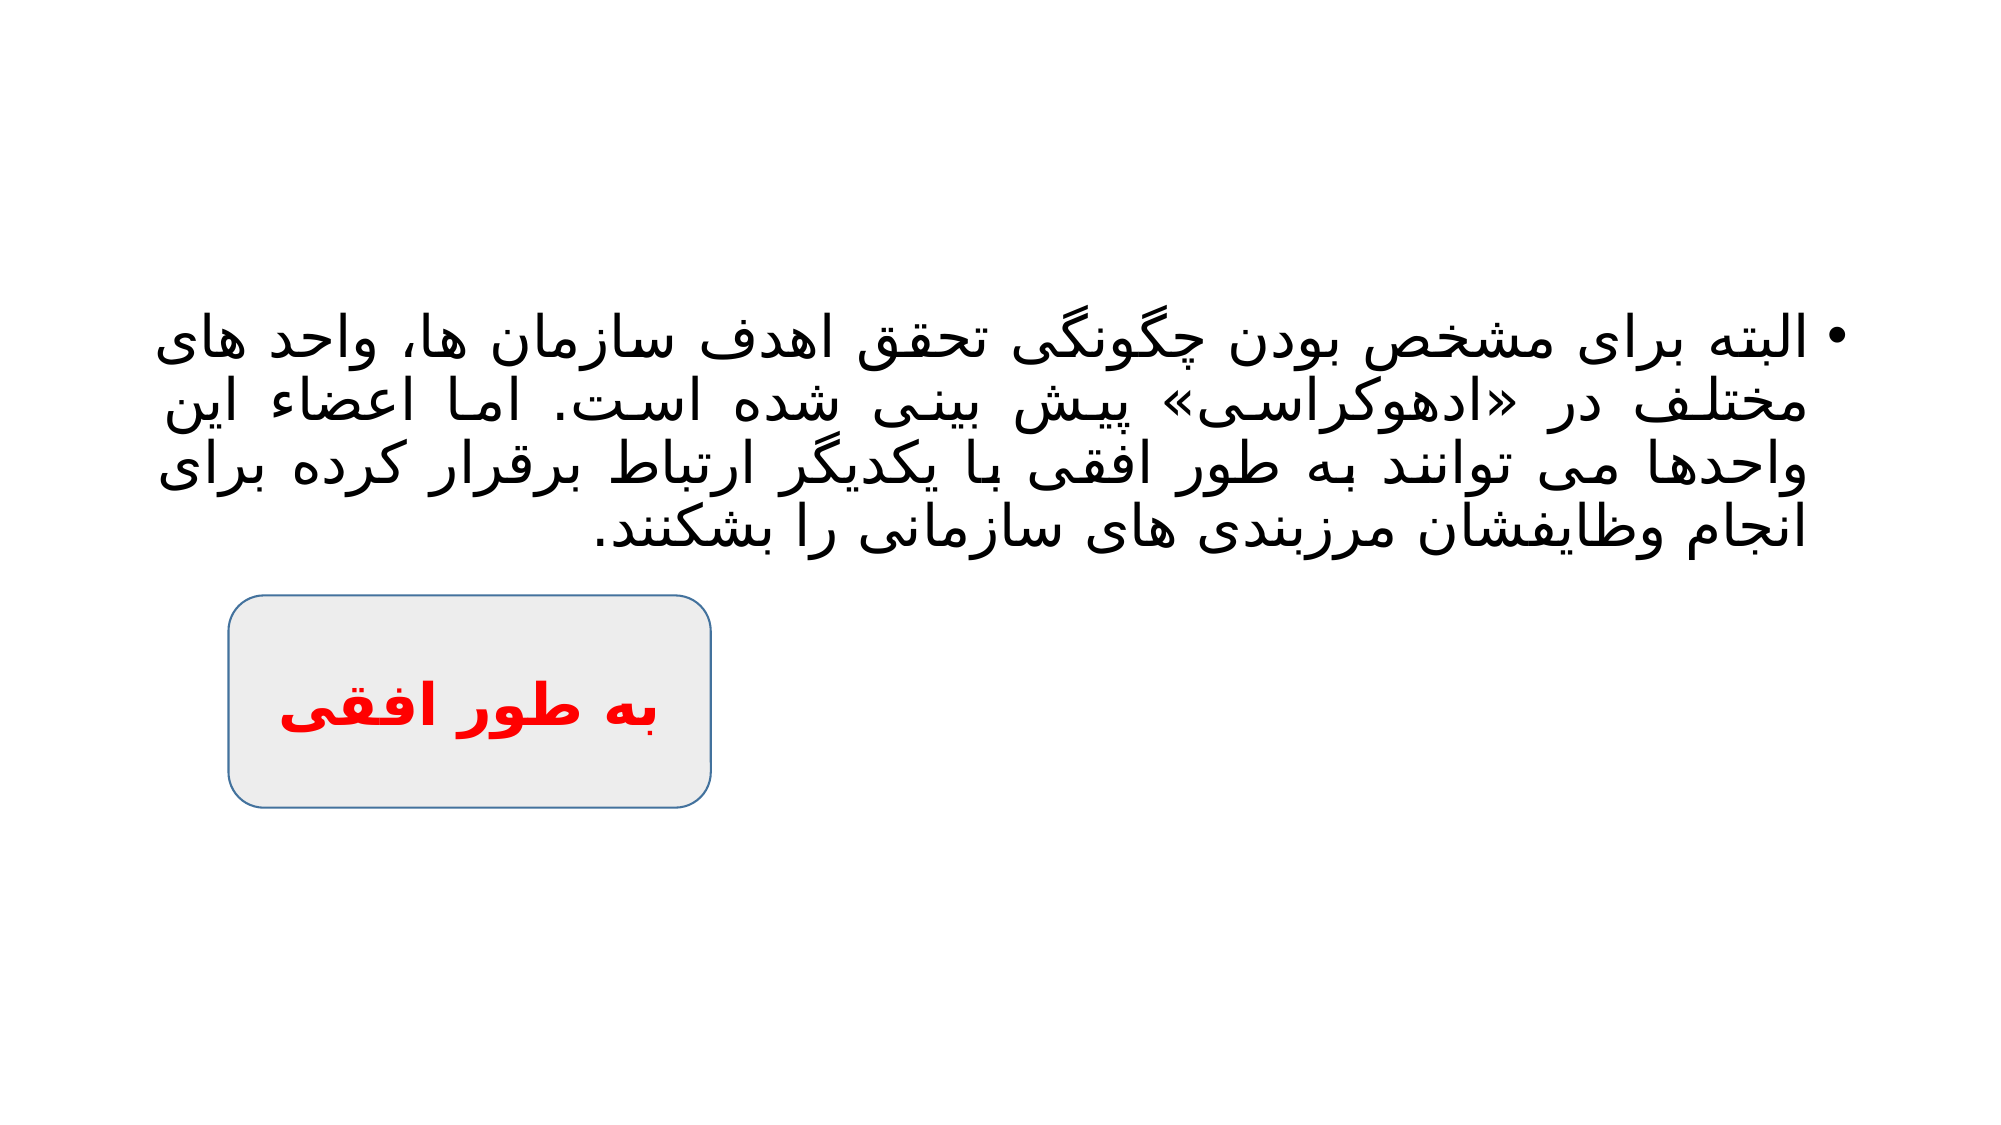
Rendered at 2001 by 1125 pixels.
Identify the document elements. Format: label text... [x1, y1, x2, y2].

text_box به طور افقی [227, 594, 712, 809]
list البته برای مشخص بودن چگونگی تحقق اهدف سازمان ها، واحد های مختلف در «ادهوکراسی» پیش بینی شده است. اما اعضاء این واحدها می توانند به طور افقی با یکدیگر ارتباط برقرار کرده برای انجام وظایفشان مرزبندی های سازمانی را بشکنند. [137, 299, 1863, 1014]
